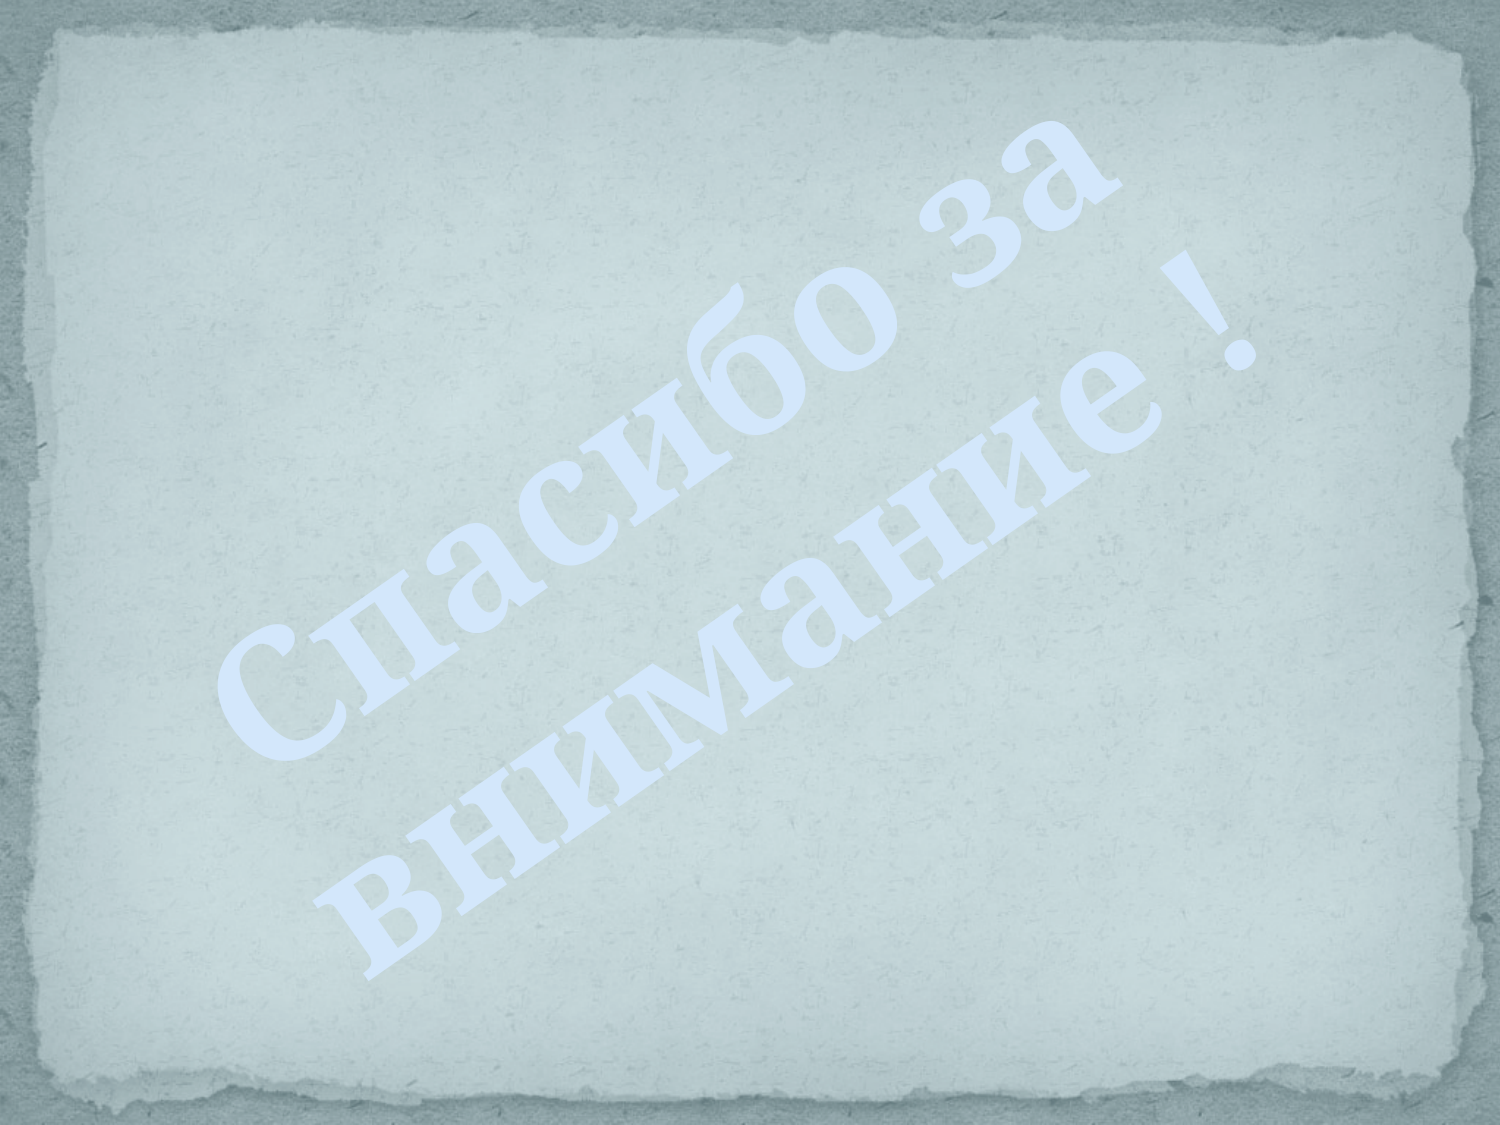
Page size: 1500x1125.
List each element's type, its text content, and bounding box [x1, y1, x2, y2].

text_box Спасибо за внимание ! [84, 0, 1350, 1054]
